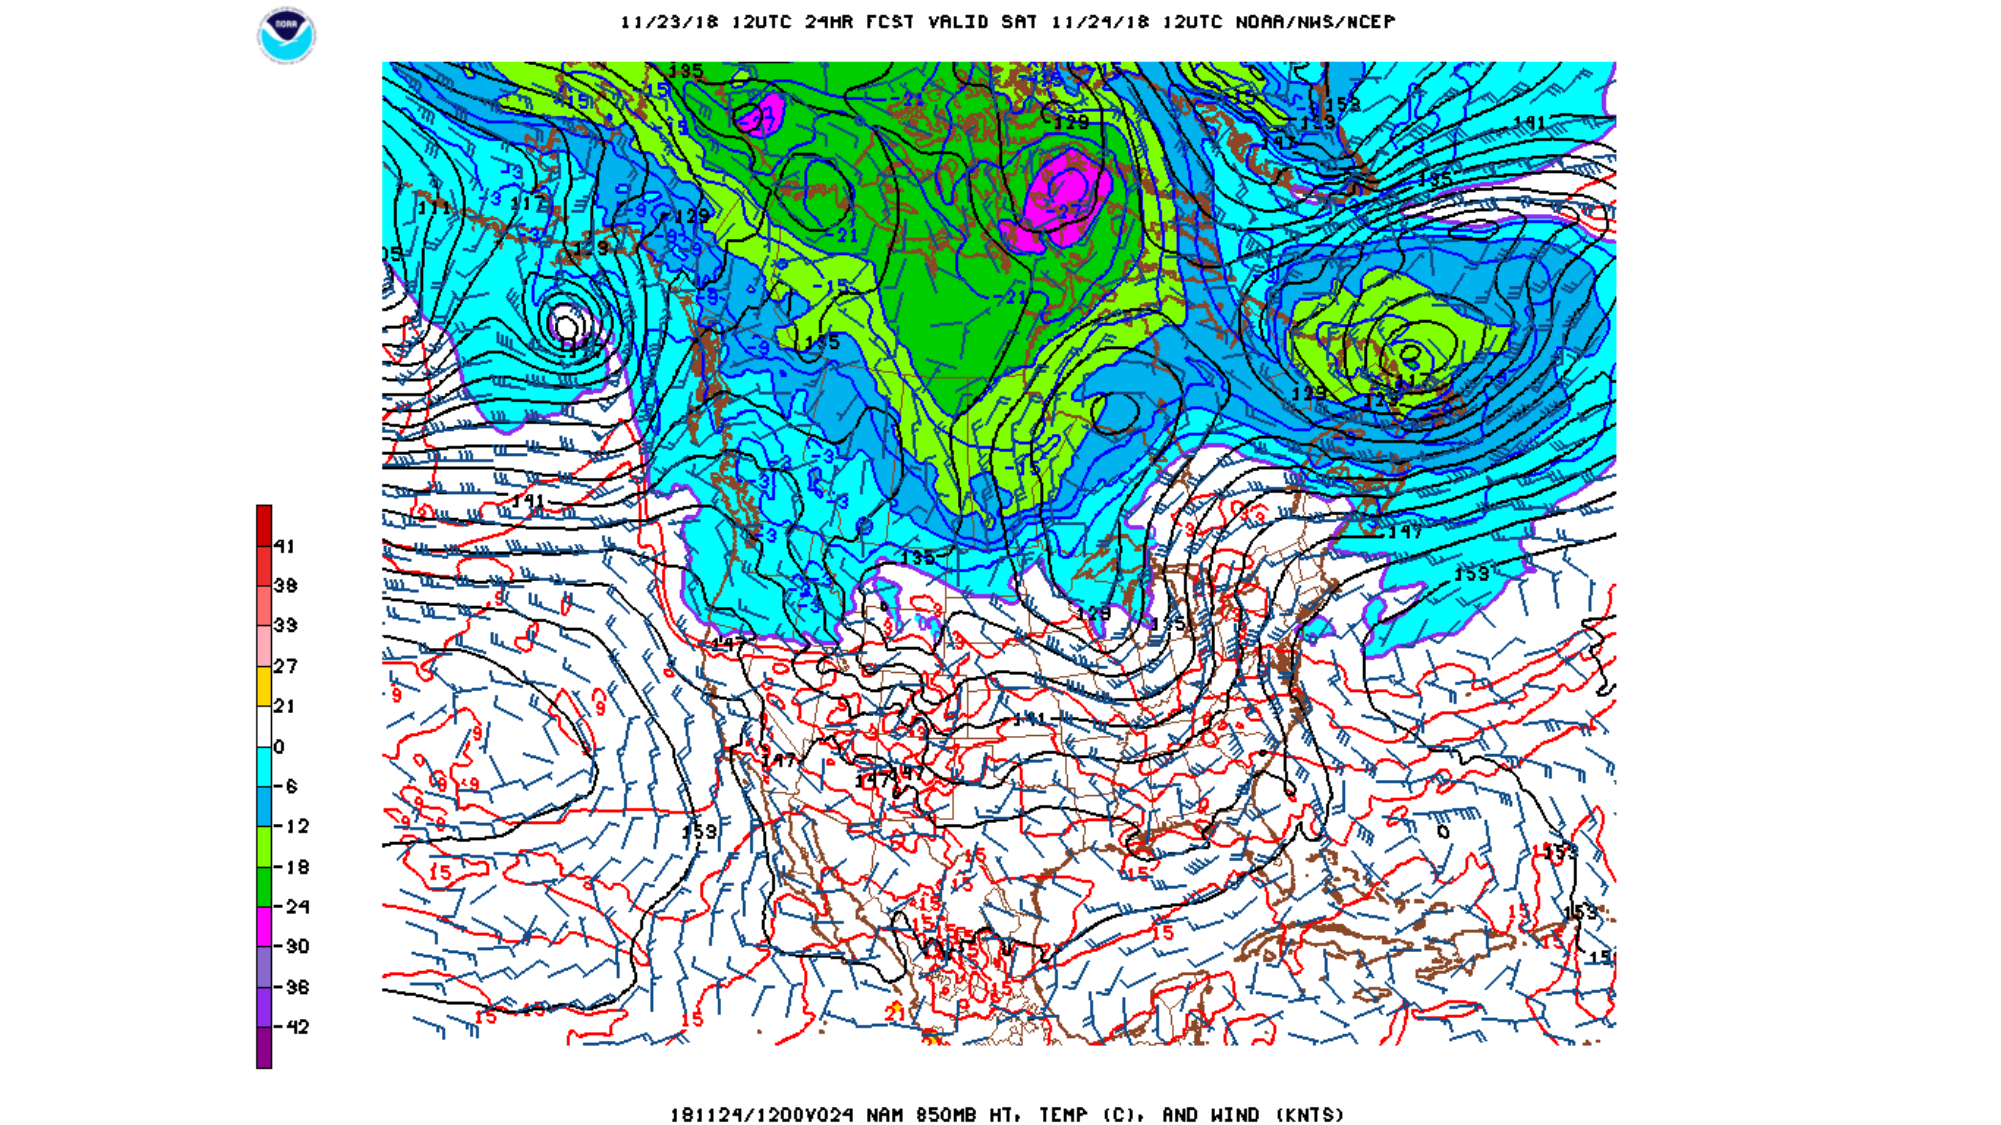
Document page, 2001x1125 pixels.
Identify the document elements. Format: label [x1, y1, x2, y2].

picture [249, 0, 1750, 1125]
